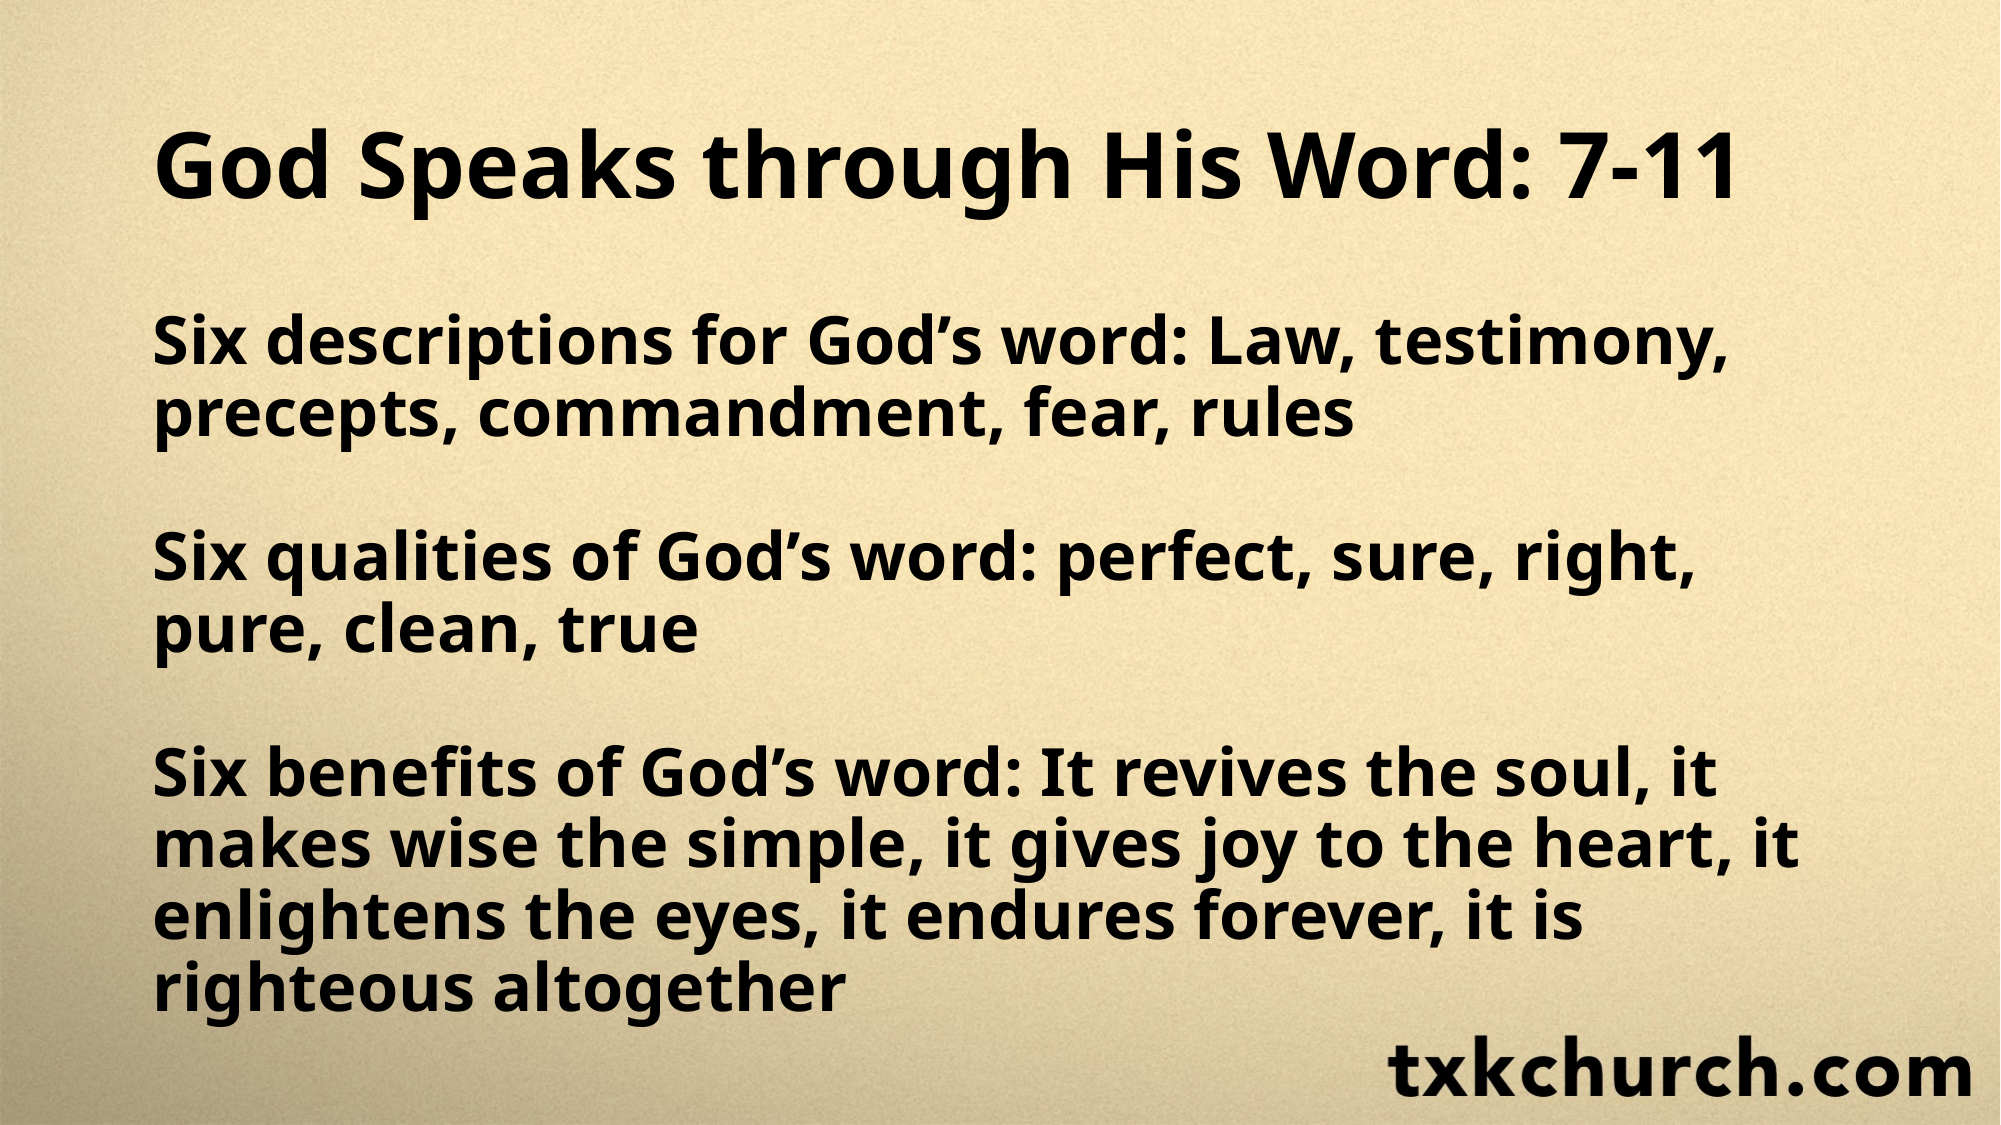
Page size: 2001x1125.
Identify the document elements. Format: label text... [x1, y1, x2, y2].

title God Speaks through His Word: 7-11 [137, 59, 1863, 278]
list Six descriptions for God’s word: Law, testimony, precepts, commandment, fear, rules Six qualities of God’s word: perfect, sure, right, pure, clean, true Six benefits of God’s word: It revives the soul, it makes wise the simple, it gives joy to the heart, it enlightens the eyes, it endures forever, it is righteous altogether [137, 299, 1863, 1014]
picture [0, 0, 2001, 1125]
